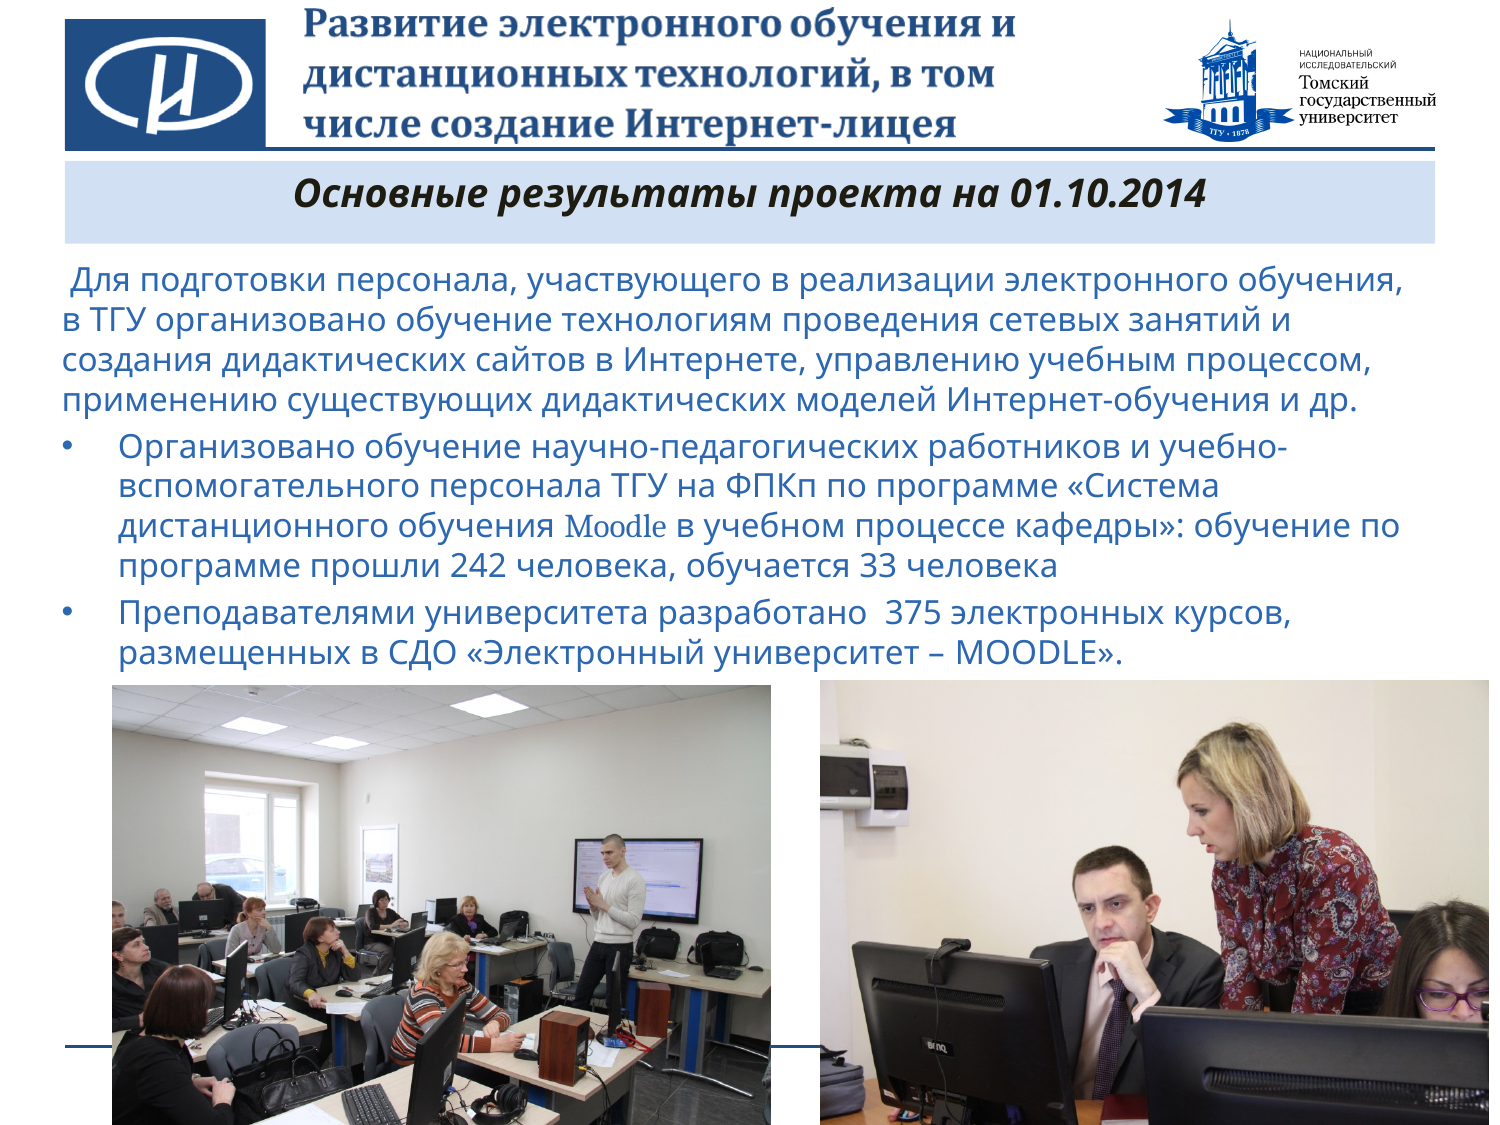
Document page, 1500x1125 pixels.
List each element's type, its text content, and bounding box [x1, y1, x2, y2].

text_box Для подготовки персонала, участвующего в реализации электронного обучения, в ТГУ организовано обучение технологиям проведения сетевых занятий и создания дидактических сайтов в Интернете, управлению учебным процессом, применению существующих дидактических моделей Интернет-обучения и др. Организовано обучение научно-педагогических работников и учебно-вспомогательного персонала ТГУ на ФПКп по программе «Система дистанционного обучения Moodle в учебном процессе кафедры»: обучение по программе прошли 242 человека, обучается 33 человека Преподавателями университета разработано 375 электронных курсов, размещенных в СДО «Электронный университет – MOODLE». [46, 251, 1441, 1047]
picture [76, 30, 264, 138]
picture [820, 680, 1489, 1125]
text_box Основные результаты проекта на 01.10.2014 [64, 160, 1436, 244]
picture [277, 0, 1052, 172]
picture [1163, 19, 1436, 142]
picture [111, 685, 772, 1125]
